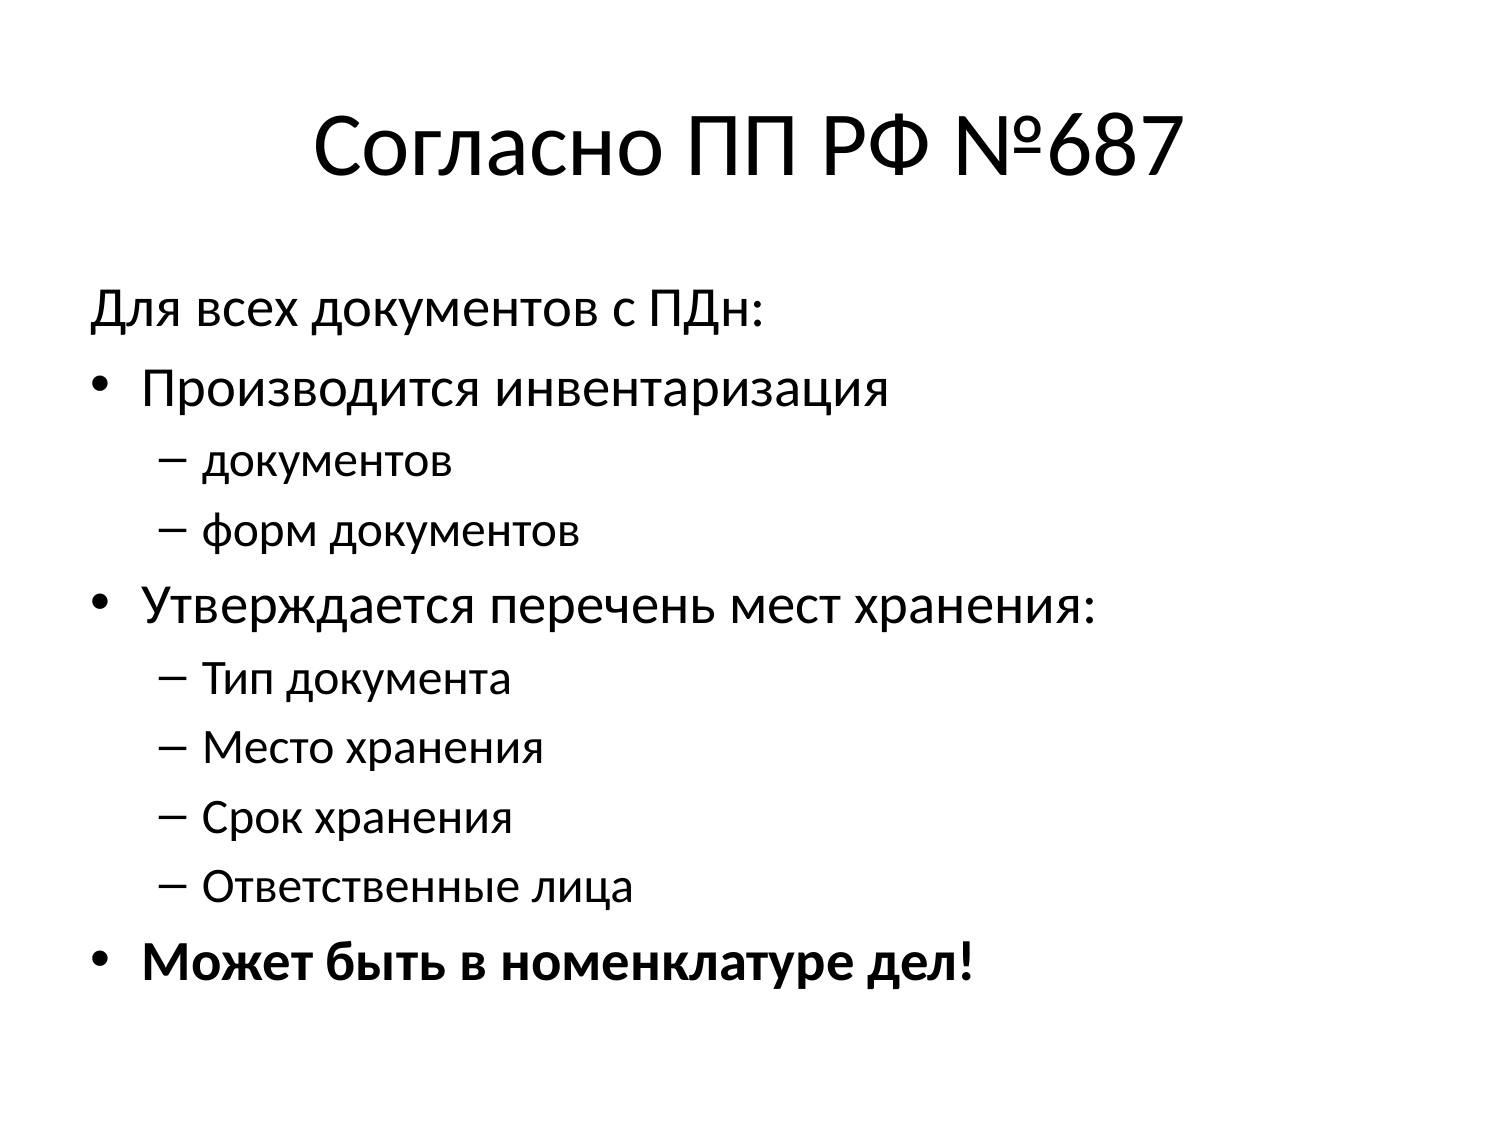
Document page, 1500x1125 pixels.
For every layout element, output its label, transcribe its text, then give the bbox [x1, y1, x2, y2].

title Согласно ПП РФ №687 [75, 45, 1425, 233]
list Для всех документов с ПДн: Производится инвентаризация документов форм документов Утверждается перечень мест хранения: Тип документа Место хранения Срок хранения Ответственные лица Может быть в номенклатуре дел! [75, 262, 1425, 1005]
